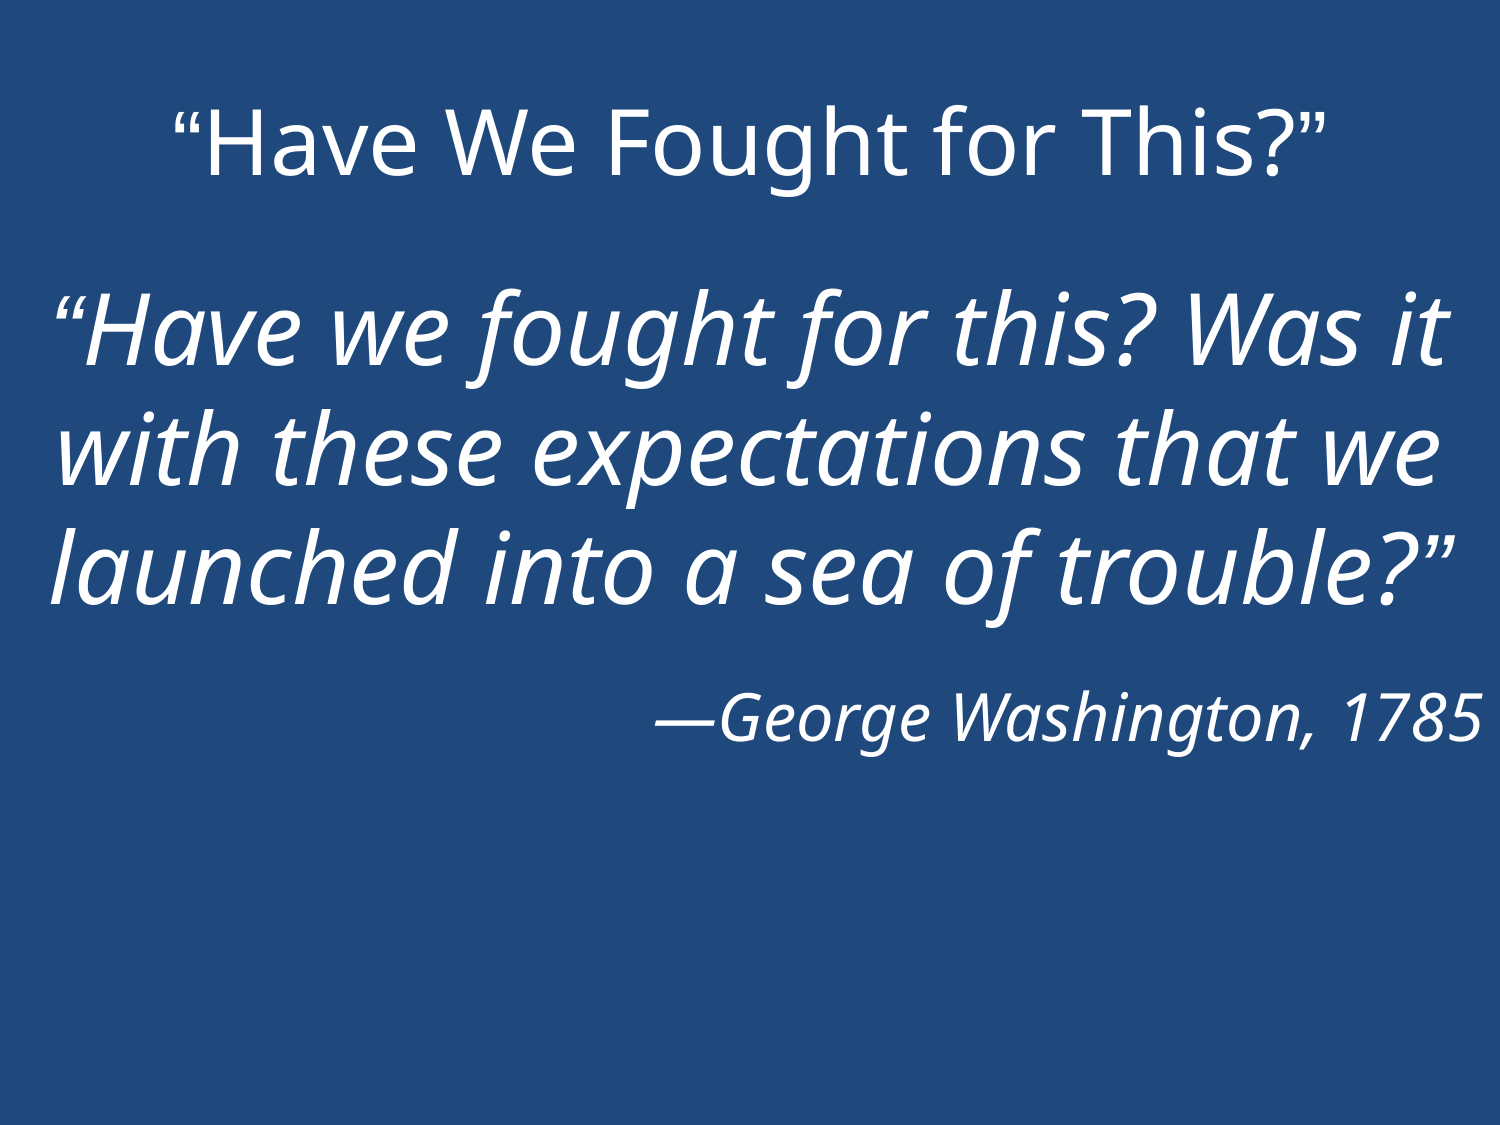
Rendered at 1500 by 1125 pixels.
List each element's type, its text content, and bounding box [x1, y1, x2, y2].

title “Have We Fought for This?” [75, 45, 1425, 187]
list “Have we fought for this? Was it with these expectations that we launched into a sea of trouble?” —George Washington, 1785 [0, 187, 1500, 1125]
